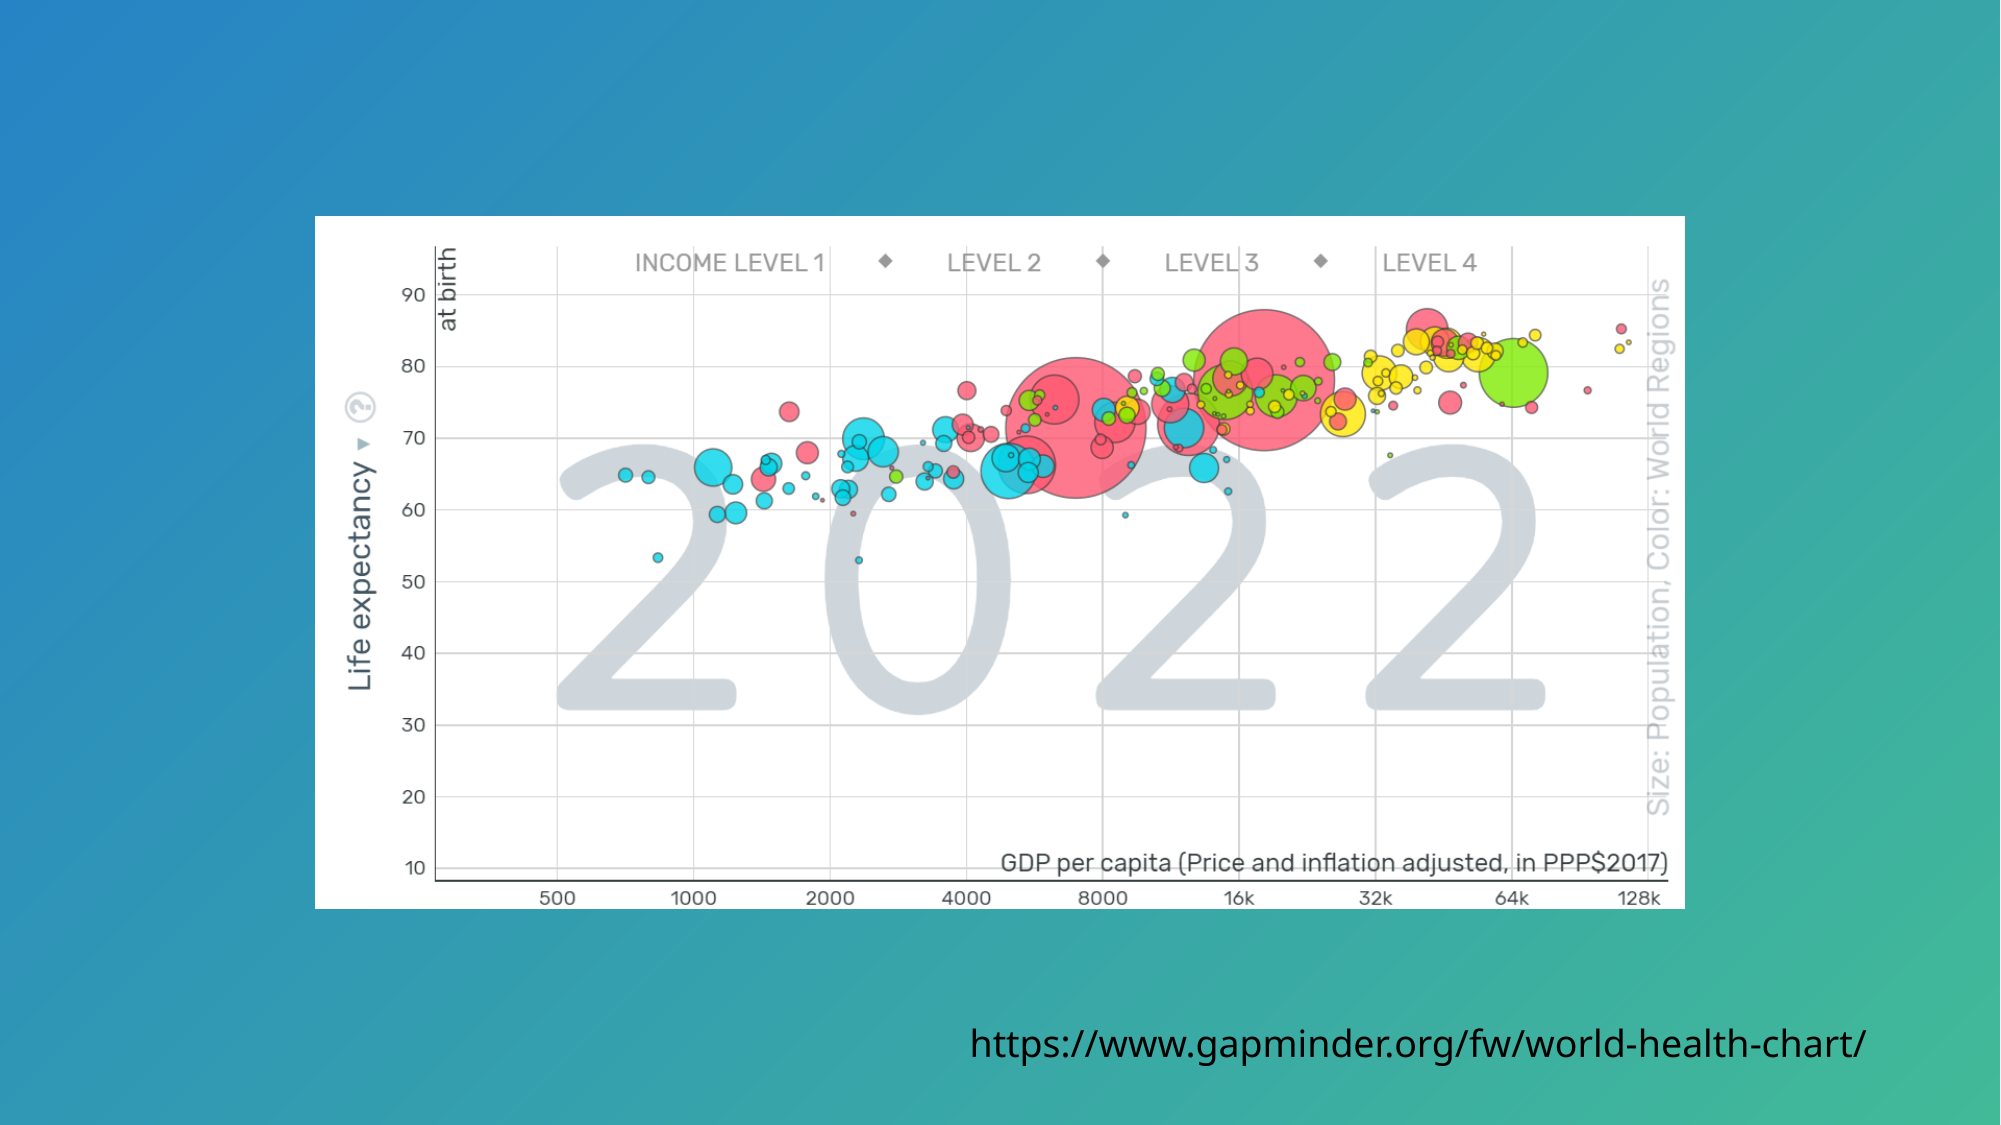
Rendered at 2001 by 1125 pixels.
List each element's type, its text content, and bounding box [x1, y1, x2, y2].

text_box https://www.gapminder.org/fw/world-health-chart/ [954, 1012, 1955, 1073]
picture [314, 216, 1685, 909]
text_box [0, 0, 2000, 1125]
